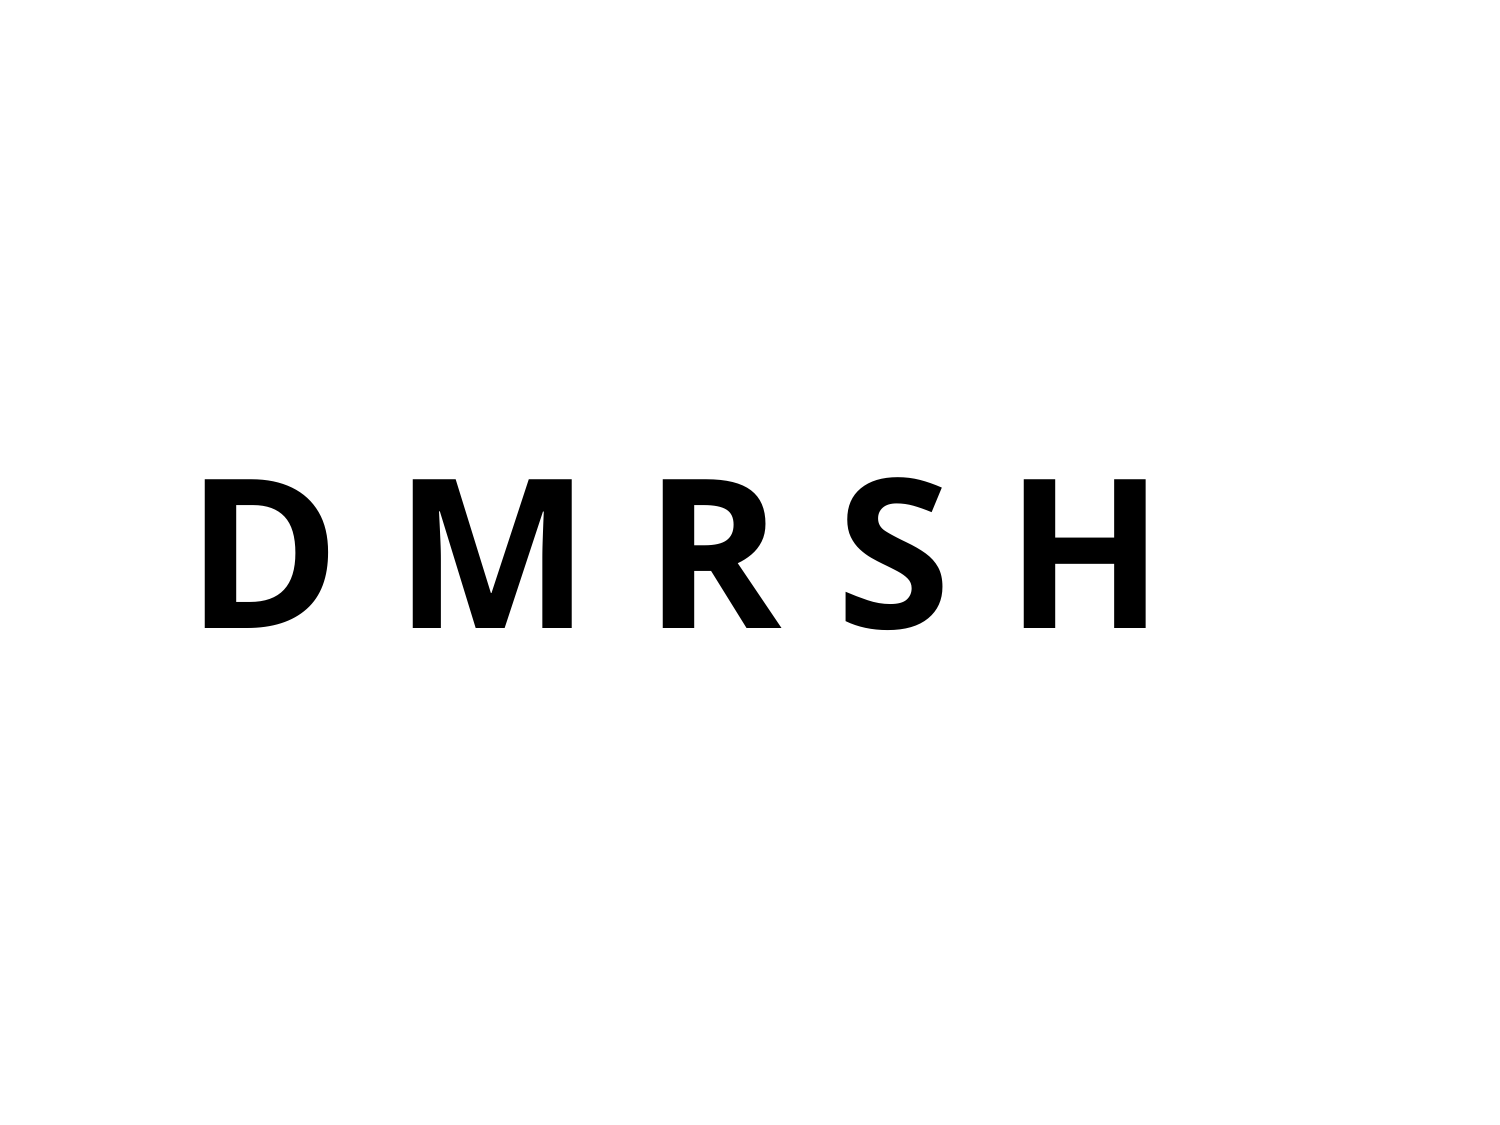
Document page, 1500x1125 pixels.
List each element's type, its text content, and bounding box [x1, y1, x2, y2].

text_box D M R S H [171, 413, 1471, 678]
